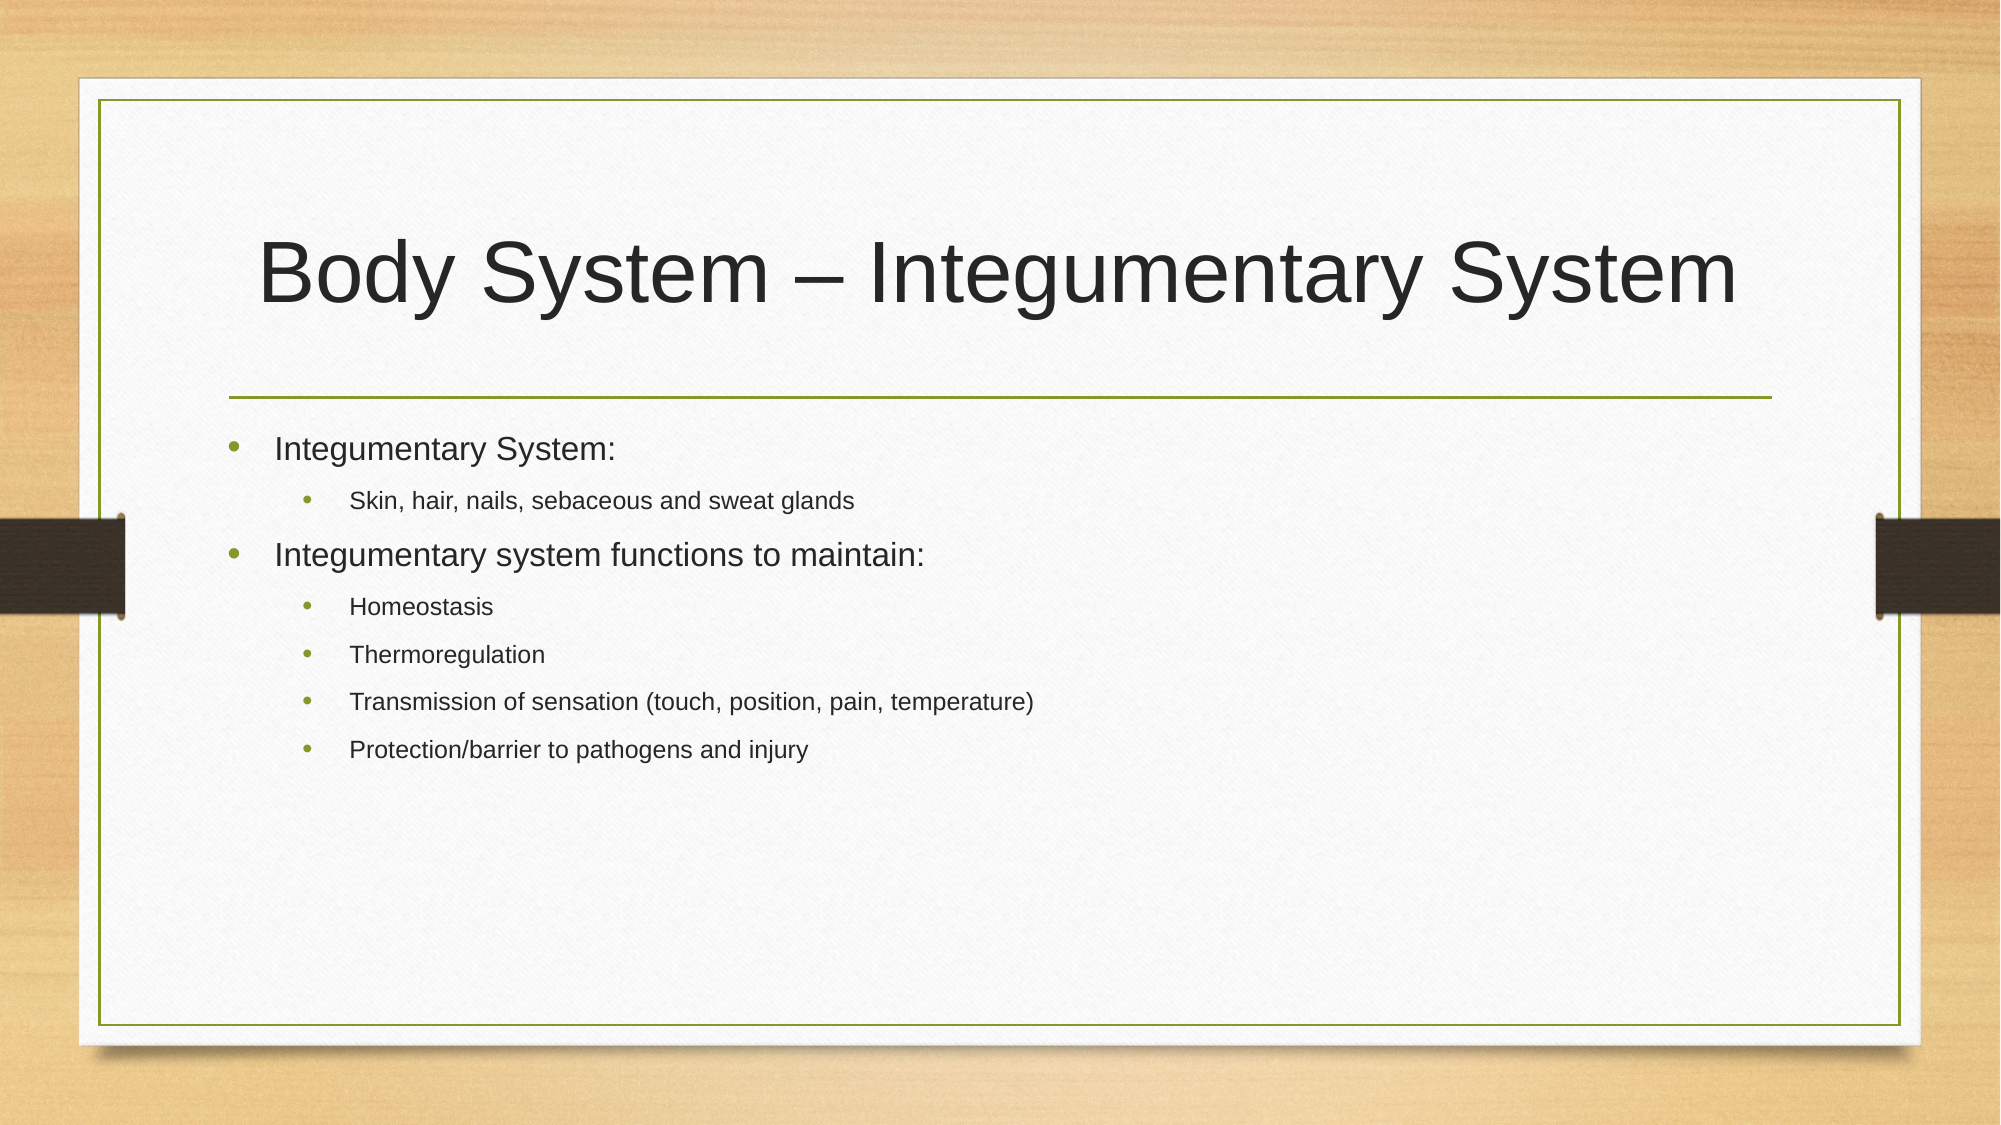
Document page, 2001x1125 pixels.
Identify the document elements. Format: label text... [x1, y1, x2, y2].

list Integumentary System: Skin, hair, nails, sebaceous and sweat glands Integumentary system functions to maintain: Homeostasis Thermoregulation Transmission of sensation (touch, position, pain, temperature) Protection/barrier to pathogens and injury [212, 419, 1677, 964]
picture [0, 0, 2001, 1125]
title Body System – Integumentary System [212, 161, 1788, 375]
